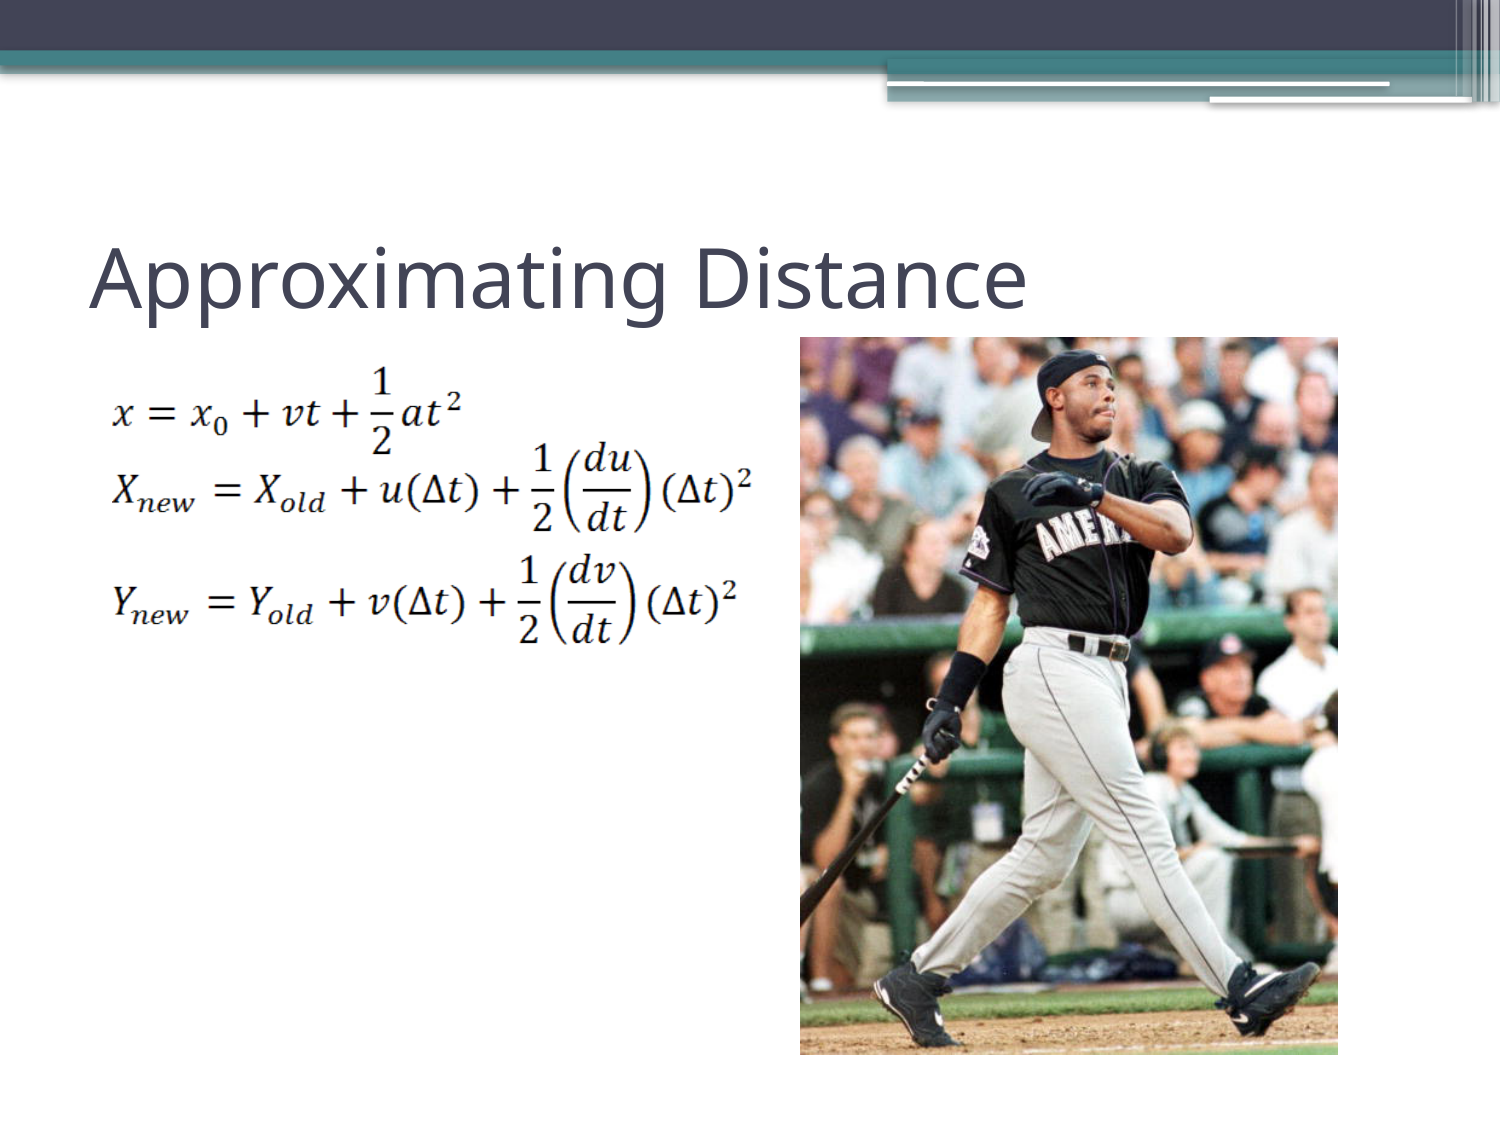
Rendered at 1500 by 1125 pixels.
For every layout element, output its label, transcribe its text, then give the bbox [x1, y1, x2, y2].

title Approximating Distance [75, 187, 1425, 281]
picture [112, 362, 755, 541]
picture [112, 549, 740, 654]
text_box [0, 0, 1500, 75]
picture [799, 337, 1338, 1056]
title Approximating Distance [75, 282, 1425, 363]
